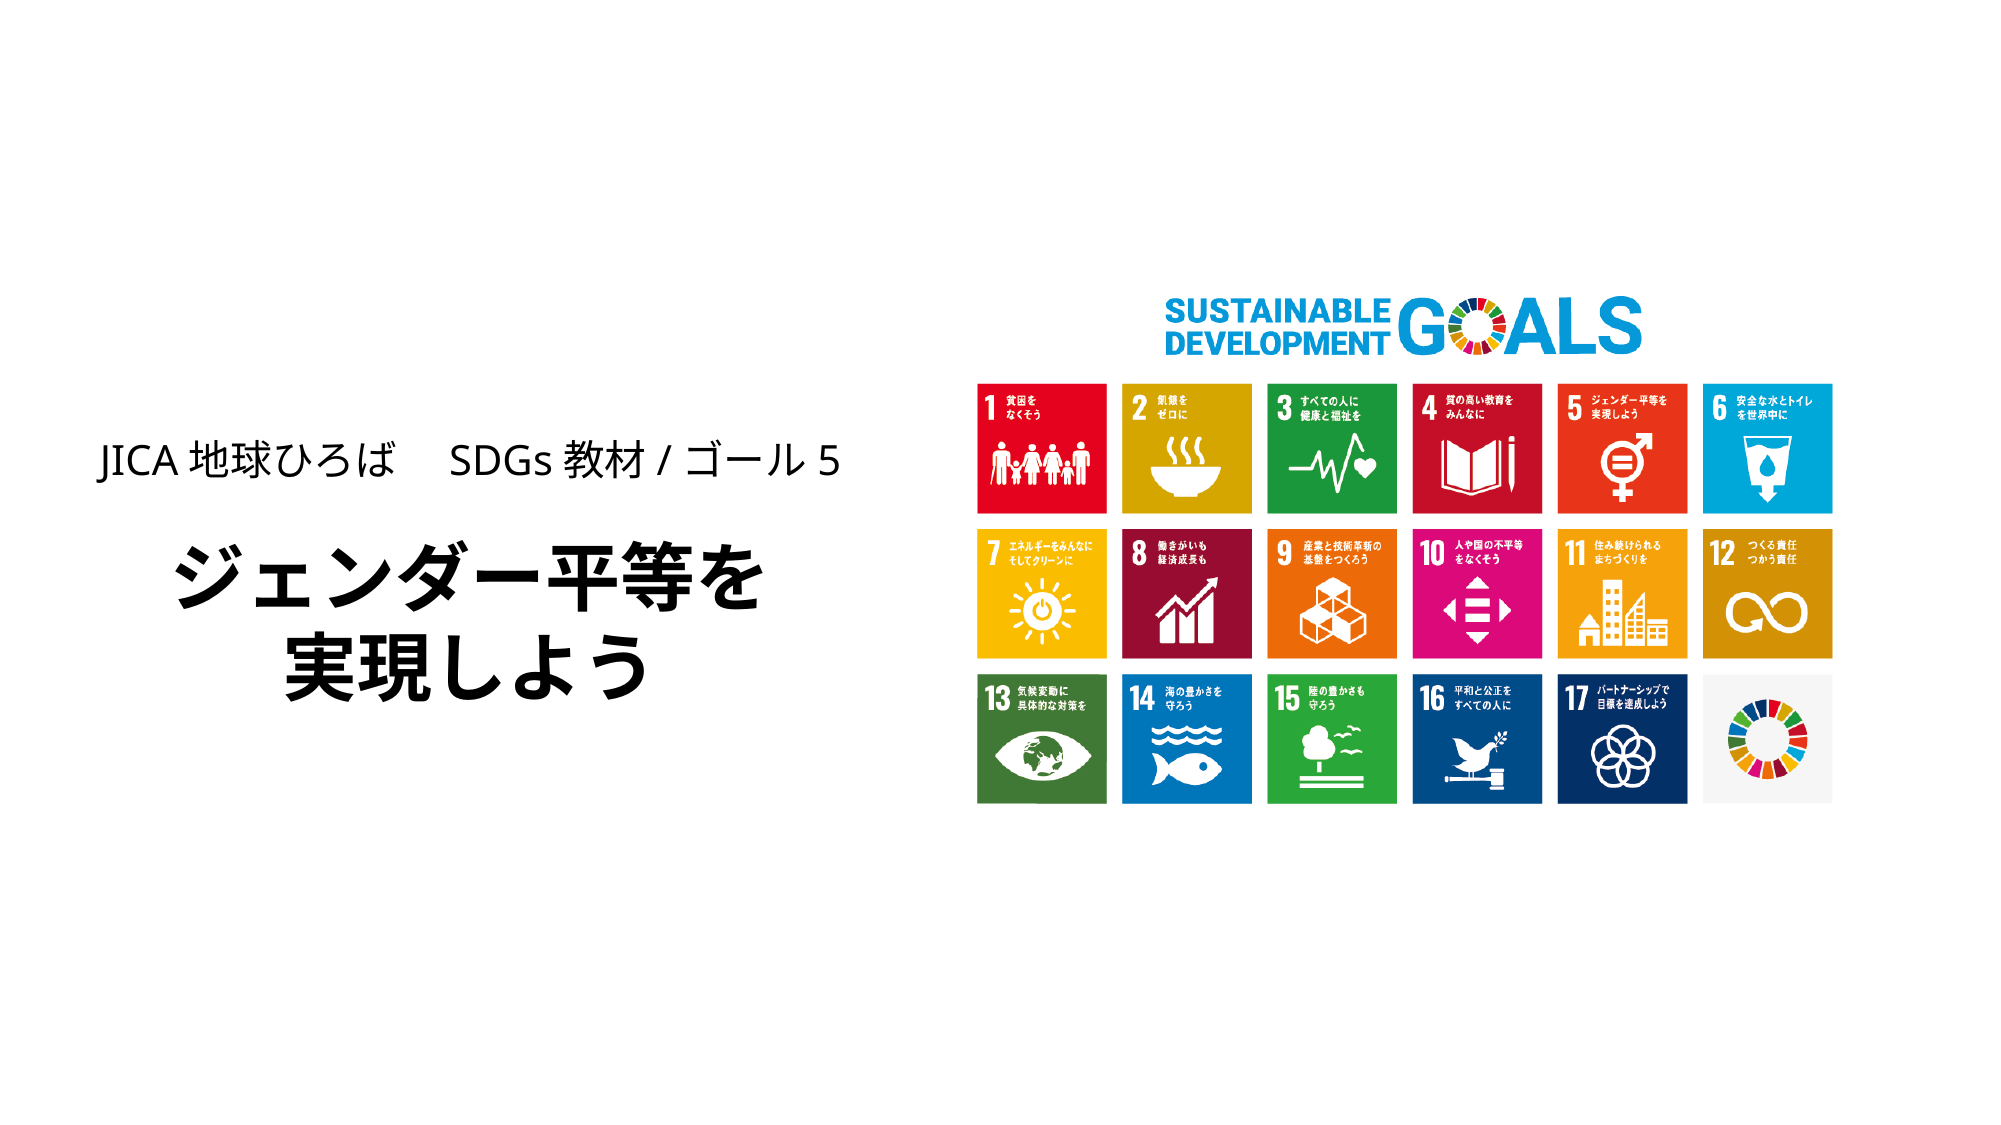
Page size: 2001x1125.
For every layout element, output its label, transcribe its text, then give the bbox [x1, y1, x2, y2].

text_box JICA地球ひろば SDGs教材/ゴール5 [84, 401, 857, 492]
text_box ジェンダー平等を 実現しよう [155, 523, 786, 719]
picture [936, 213, 1874, 877]
